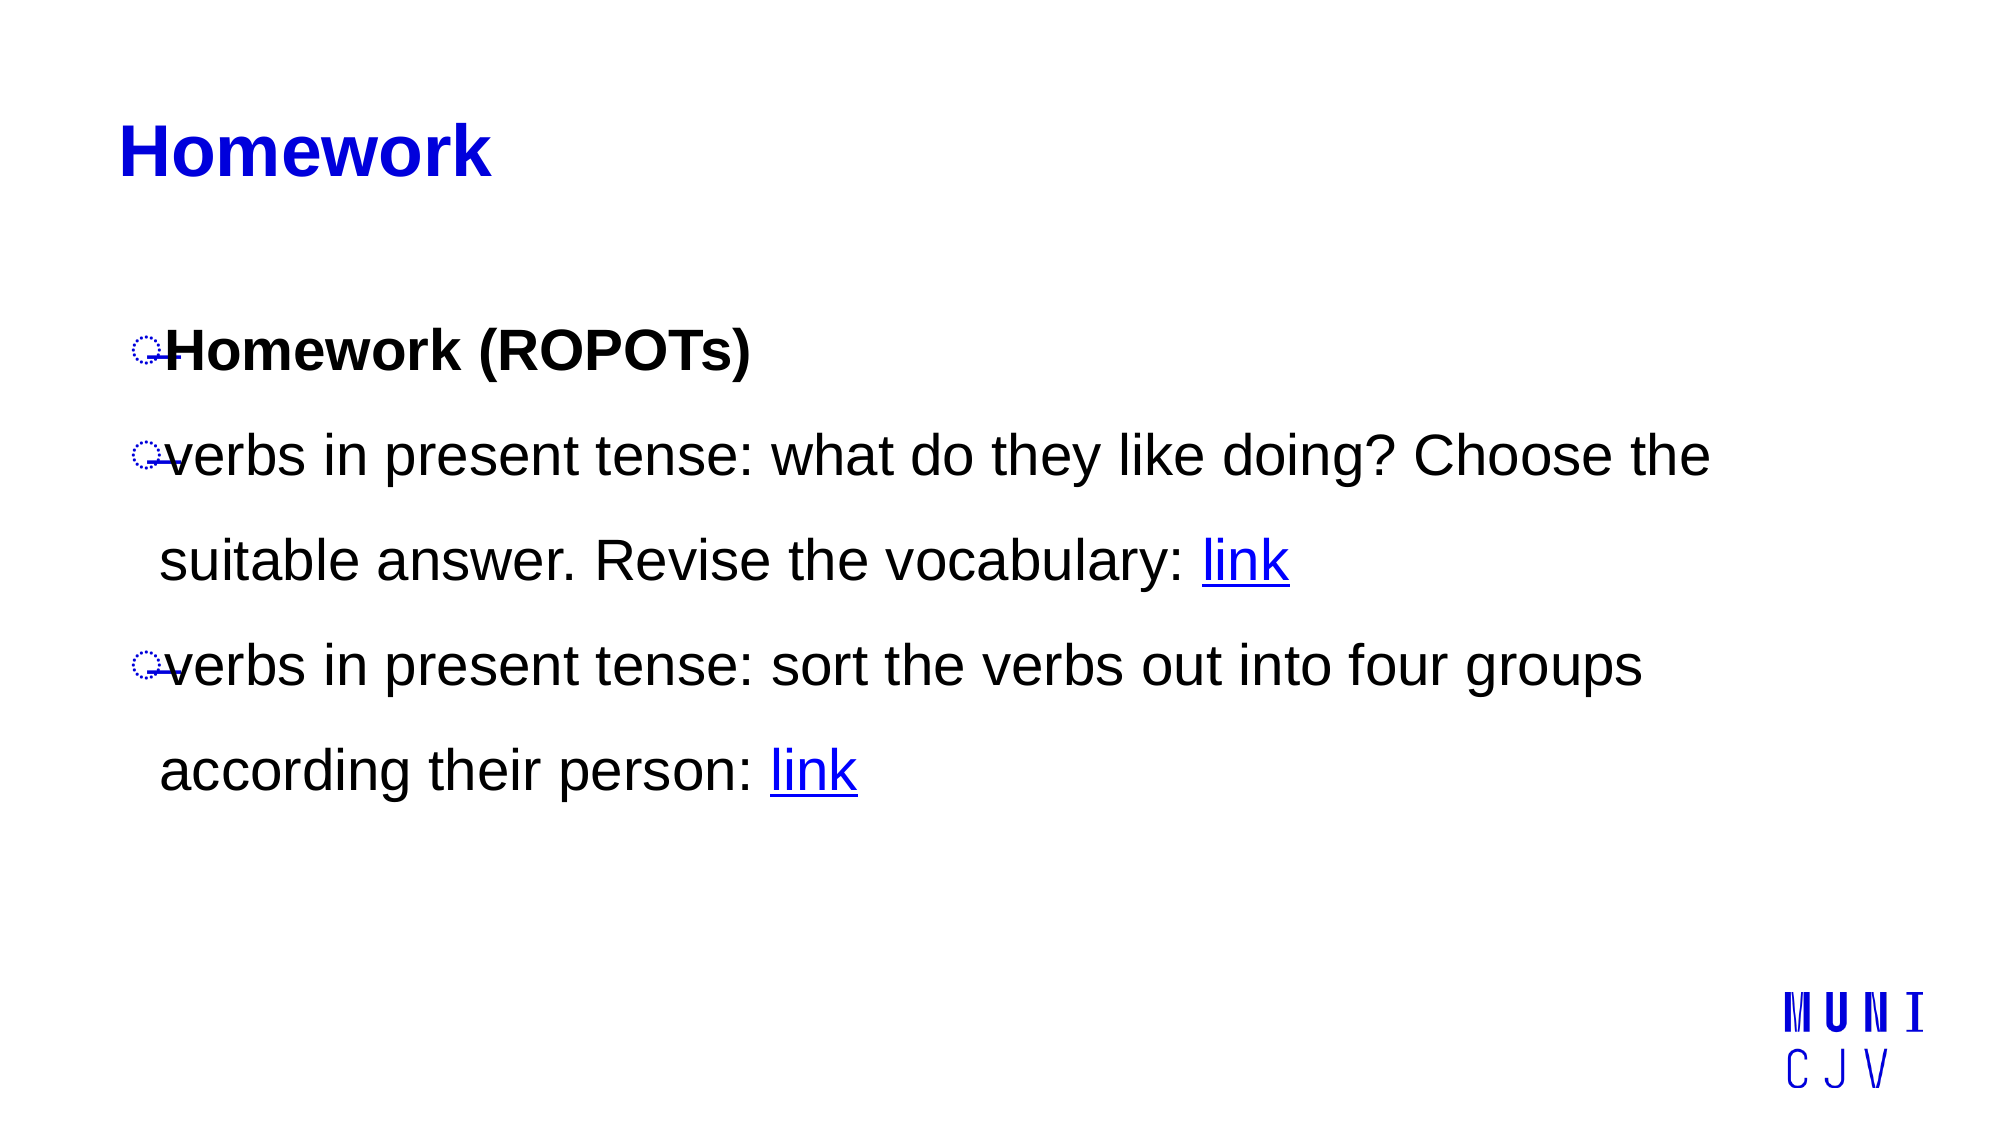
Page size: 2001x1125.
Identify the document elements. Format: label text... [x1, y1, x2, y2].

picture [1784, 992, 1923, 1088]
title Homework [117, 117, 1883, 193]
list Homework (ROPOTs) verbs in present tense: what do they like doing? Choose the suitable answer. Revise the vocabulary: link verbs in present tense: sort the verbs out into four groups according their person: link [117, 277, 1883, 958]
